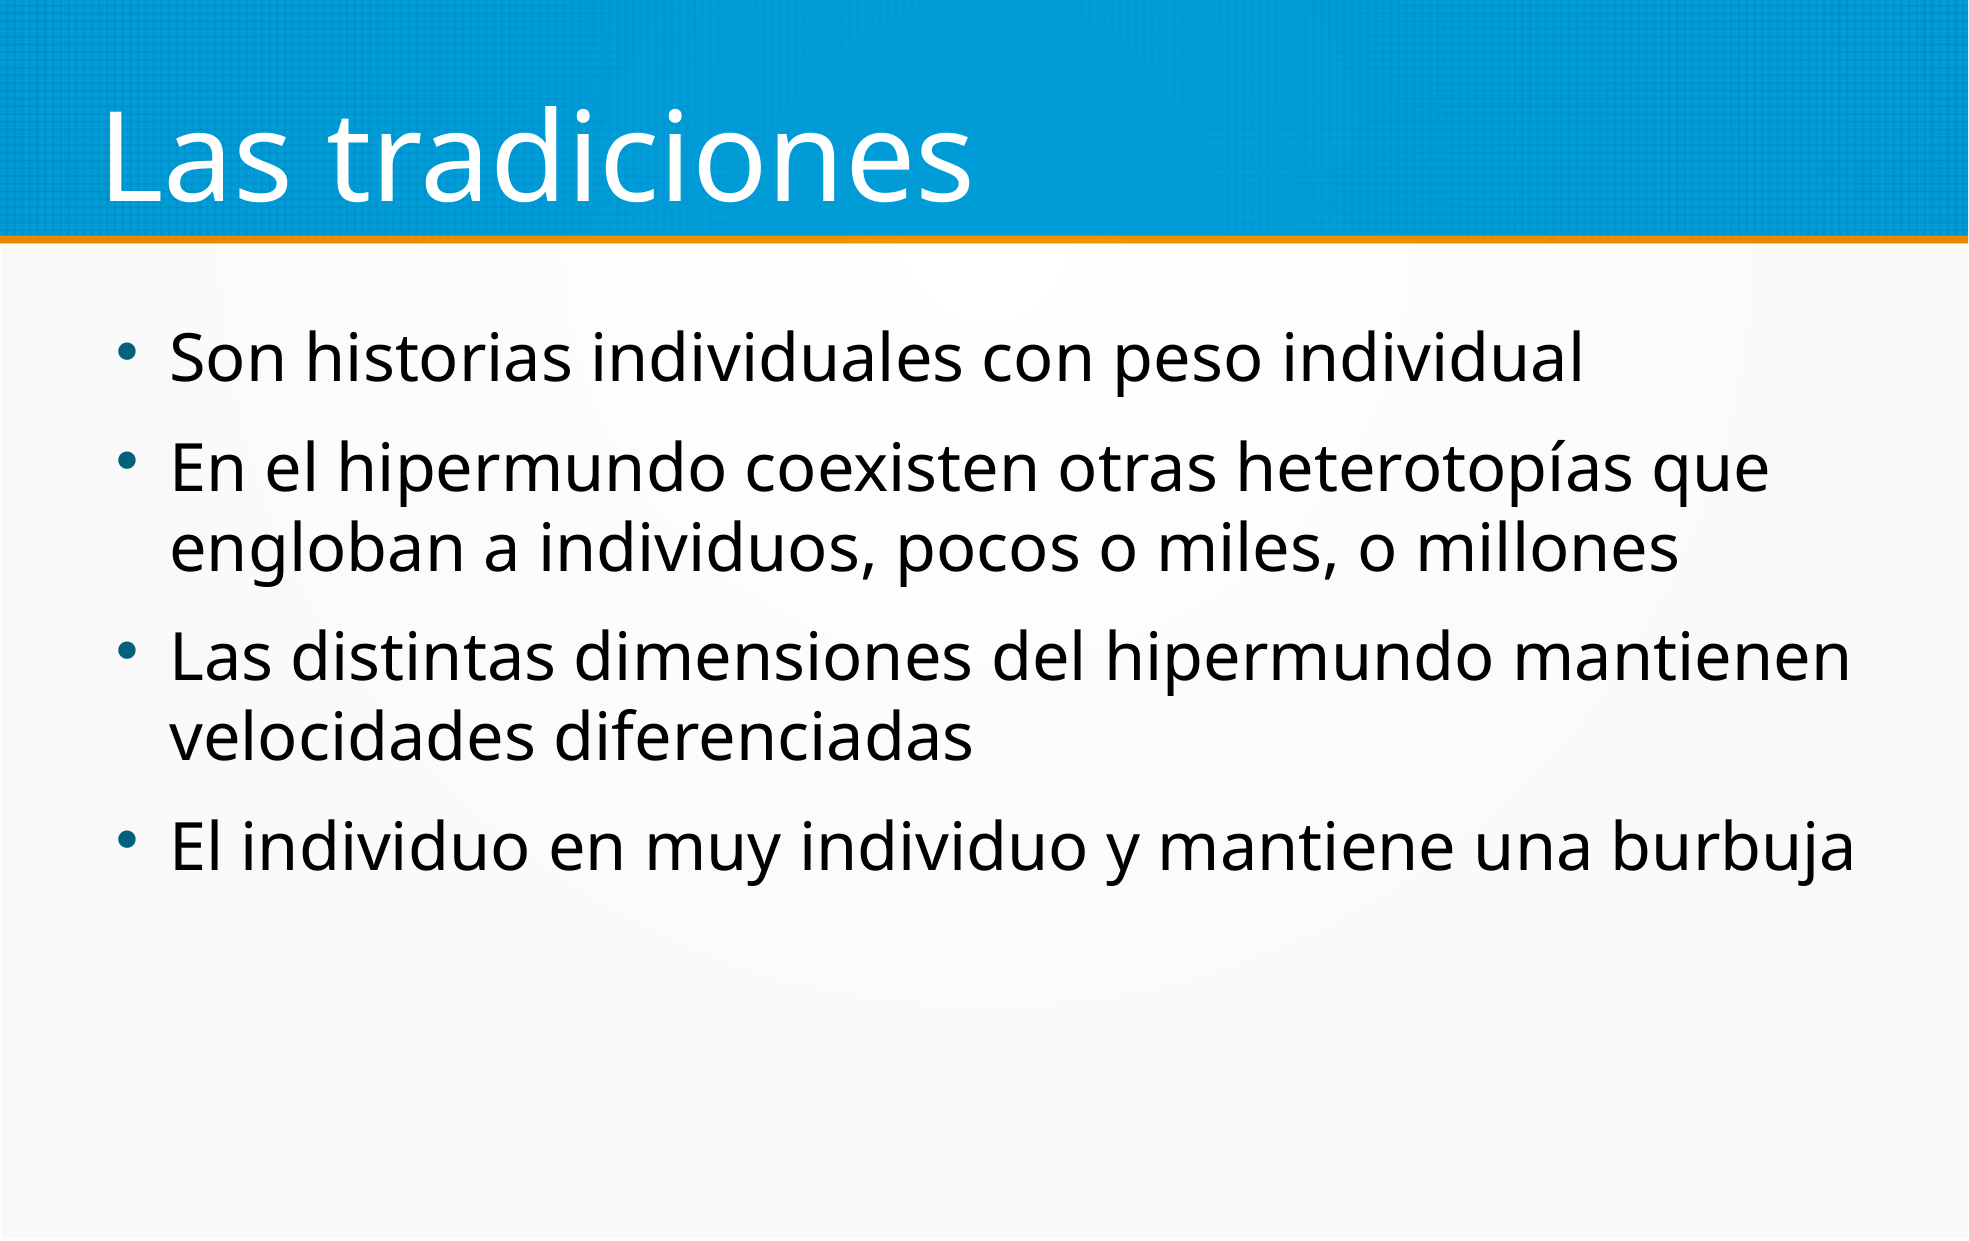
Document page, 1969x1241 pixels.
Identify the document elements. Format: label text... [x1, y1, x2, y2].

picture [0, 236, 1969, 1241]
text_box Son historias individuales con peso individual En el hipermundo coexisten otras heterotopías que engloban a individuos, pocos o miles, o millones Las distintas dimensiones del hipermundo mantienen velocidades diferenciadas El individuo en muy individuo y mantiene una burbuja [98, 314, 1860, 1080]
text_box Las tradiciones [98, 19, 1870, 227]
